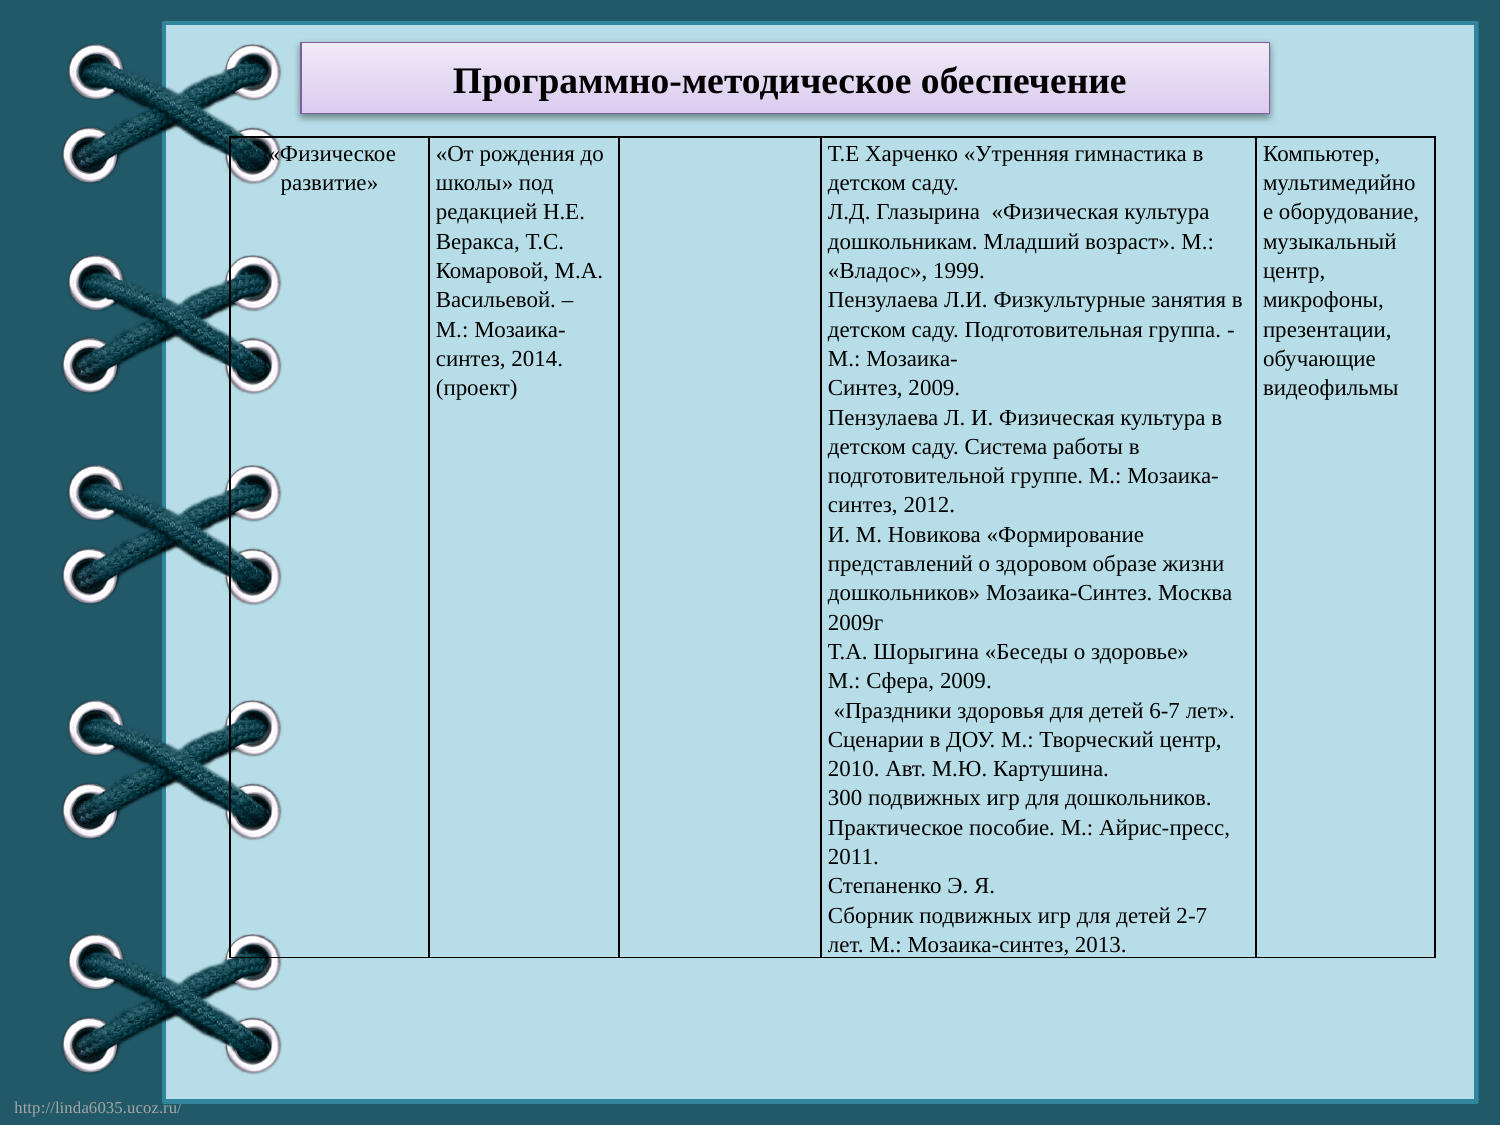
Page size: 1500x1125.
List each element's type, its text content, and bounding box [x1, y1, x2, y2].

text_box Программно-методическое обеспечение [300, 42, 1270, 114]
picture [46, 925, 297, 1082]
picture [46, 691, 229, 848]
picture [46, 35, 297, 192]
table_header Т.Е Харченко «Утренняя гимнастика в детском саду. Л.Д. Глазырина «Физическая культура дошкольникам. Младший возраст». М.: «Владос», 1999. Пензулаева Л.И. Физкультурные занятия в детском саду. Подготовительная группа. - М.: Мозаика- Синтез, 2009. Пензулаева Л. И. Физическая культура в детском саду. Система работы в подготовительной группе. М.: Мозаика-синтез, 2012. И. М. Новикова «Формирование представлений о здоровом образе жизни дошкольников» Мозаика-Синтез. Москва 2009г Т.А. Шорыгина «Беседы о здоровье» М.: Сфера, 2009. «Праздники здоровья для детей 6-7 лет». Сценарии в ДОУ. М.: Творческий центр, 2010. Авт. М.Ю. Картушина. 300 подвижных игр для дошкольников. Практическое пособие. М.: Айрис-пресс, 2011. Степаненко Э. Я. Сборник подвижных игр для детей 2-7 лет. М.: Мозаика-синтез, 2013. [822, 138, 1255, 957]
table_header «От рождения до школы» под редакцией Н.Е. Веракса, Т.С. Комаровой, М.А. Васильевой. – М.: Мозаика-синтез, 2014.(проект) [430, 138, 618, 957]
table_header «Физическое развитие» [231, 138, 428, 957]
table_header [620, 138, 820, 957]
picture [46, 456, 229, 613]
picture [46, 246, 229, 402]
table_header Компьютер, мультимедийное оборудование, музыкальный центр, микрофоны, презентации, обучающие видеофильмы [1257, 138, 1434, 957]
